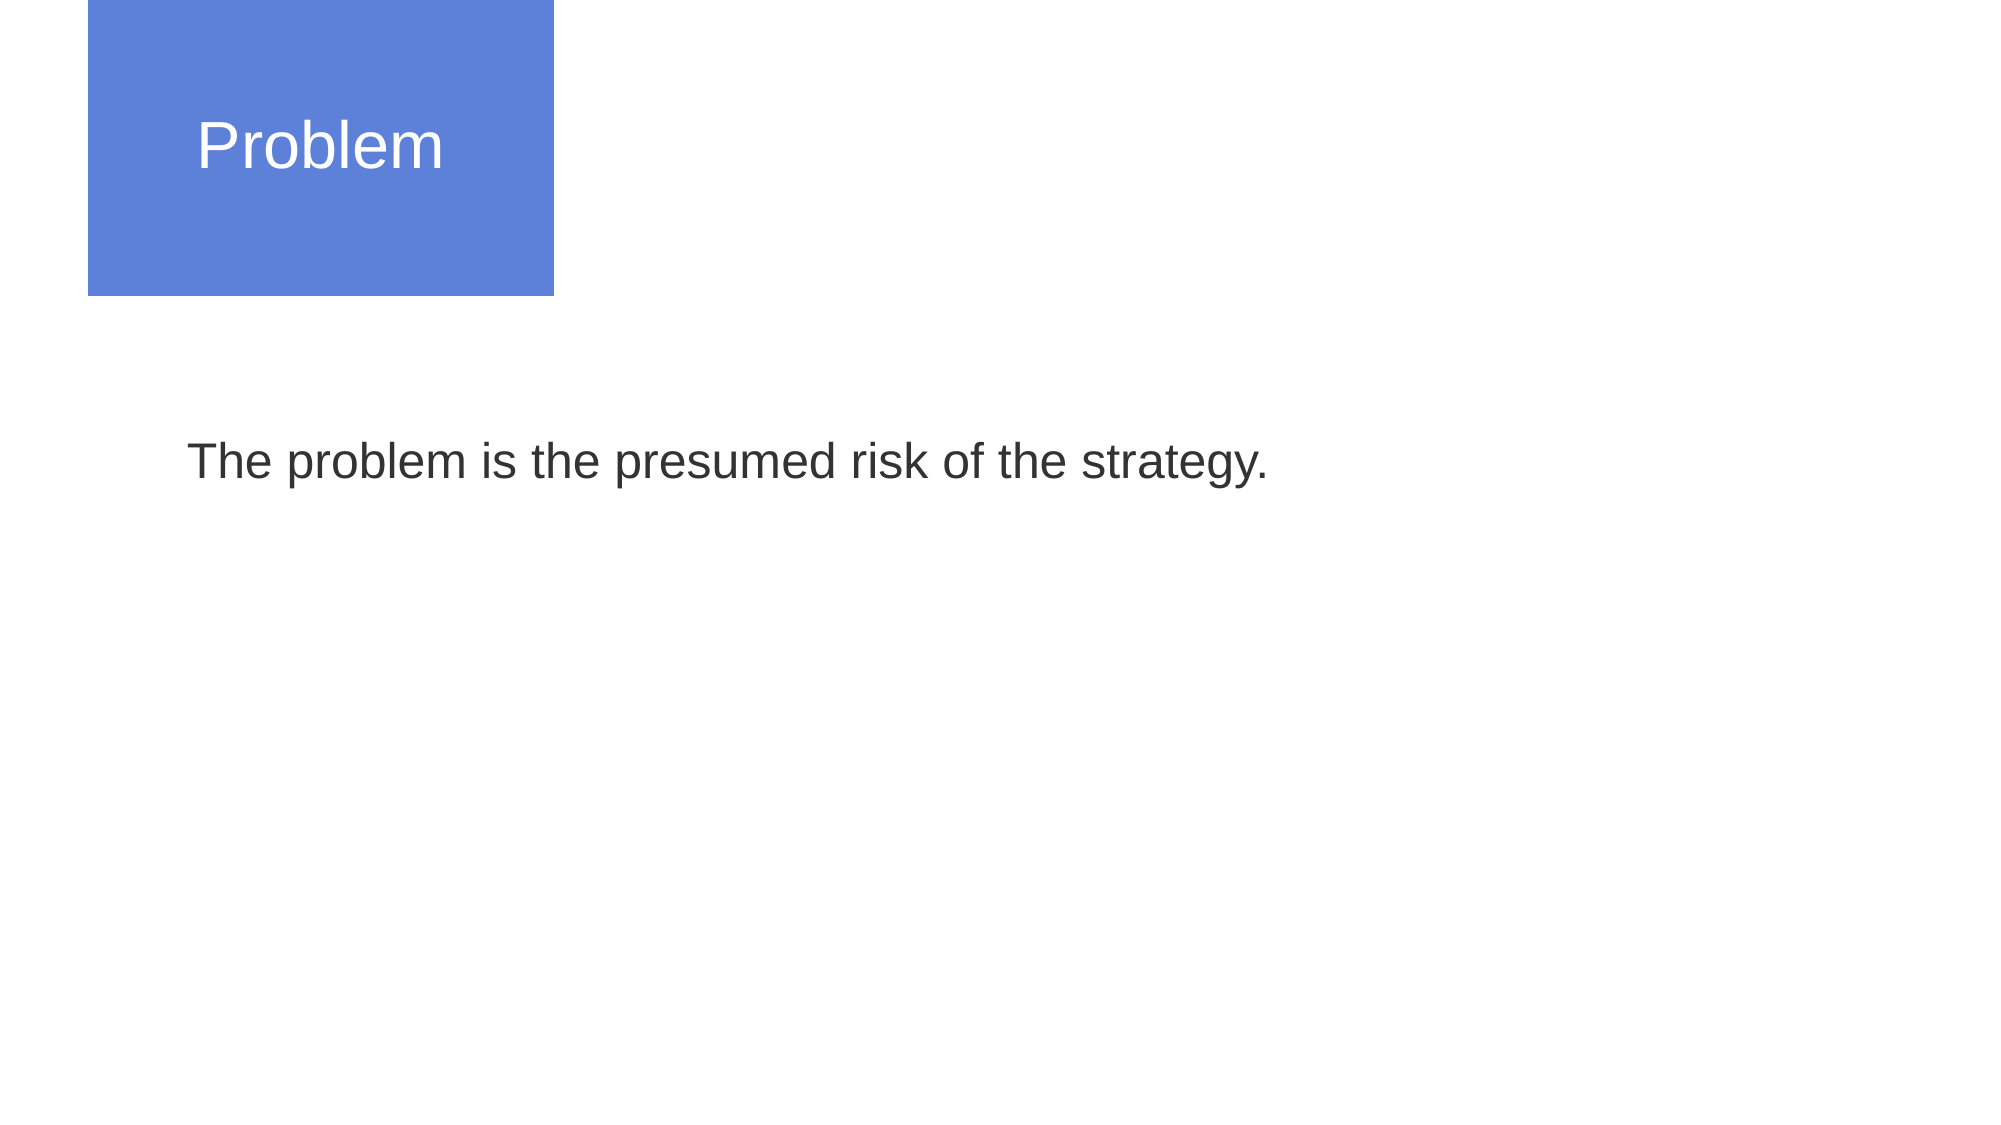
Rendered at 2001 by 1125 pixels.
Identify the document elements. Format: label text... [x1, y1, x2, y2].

text_box The problem is the presumed risk of the strategy. [172, 391, 1750, 556]
picture [87, 0, 555, 297]
